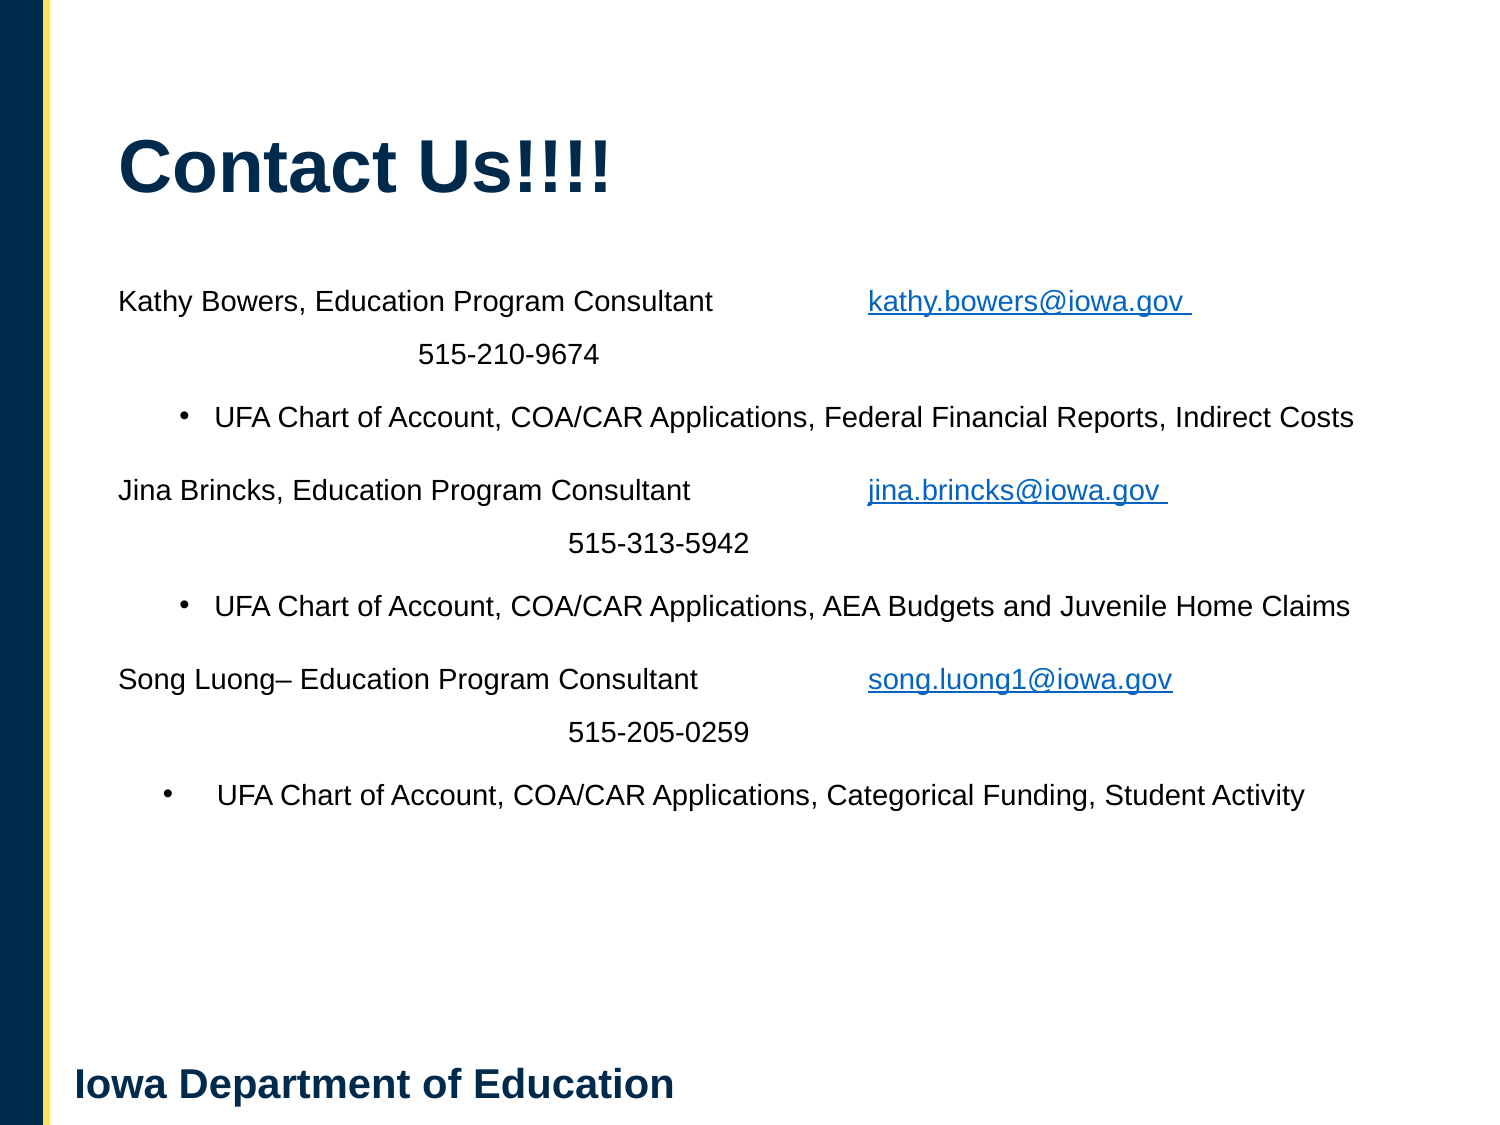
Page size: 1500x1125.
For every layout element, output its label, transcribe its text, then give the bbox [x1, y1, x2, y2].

list Kathy Bowers, Education Program Consultant kathy.bowers@iowa.gov 515-210-9674 UFA Chart of Account, COA/CAR Applications, Federal Financial Reports, Indirect Costs Jina Brincks, Education Program Consultant jina.brincks@iowa.gov 515-313-5942 UFA Chart of Account, COA/CAR Applications, AEA Budgets and Juvenile Home Claims Song Luong– Education Program Consultant song.luong1@iowa.gov 515-205-0259 UFA Chart of Account, COA/CAR Applications, Categorical Funding, Student Activity [103, 257, 1462, 1014]
title Contact Us!!!! [103, 59, 1397, 278]
